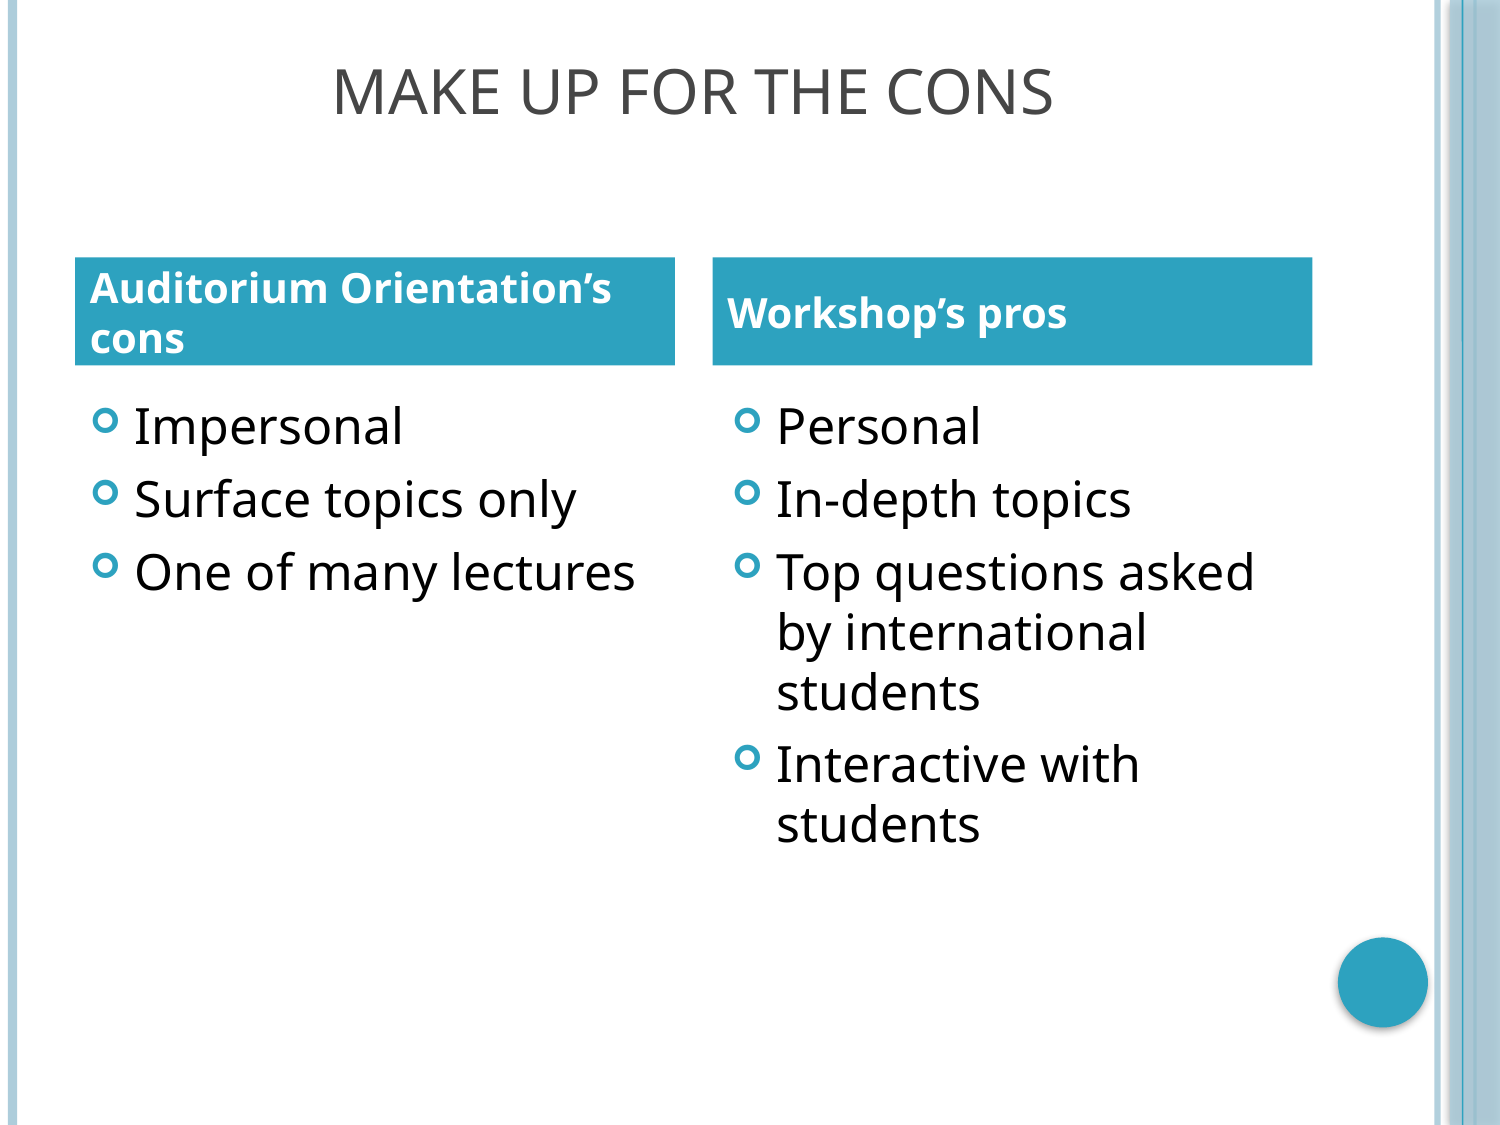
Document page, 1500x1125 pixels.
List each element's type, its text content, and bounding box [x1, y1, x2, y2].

list Impersonal Surface topics only One of many lectures [75, 387, 675, 1025]
title Make up for the cons [75, 44, 1313, 233]
list Auditorium Orientation’s cons [75, 257, 675, 366]
list Personal In-depth topics Top questions asked by international students Interactive with students [717, 387, 1318, 1025]
list Workshop’s pros [712, 257, 1313, 366]
